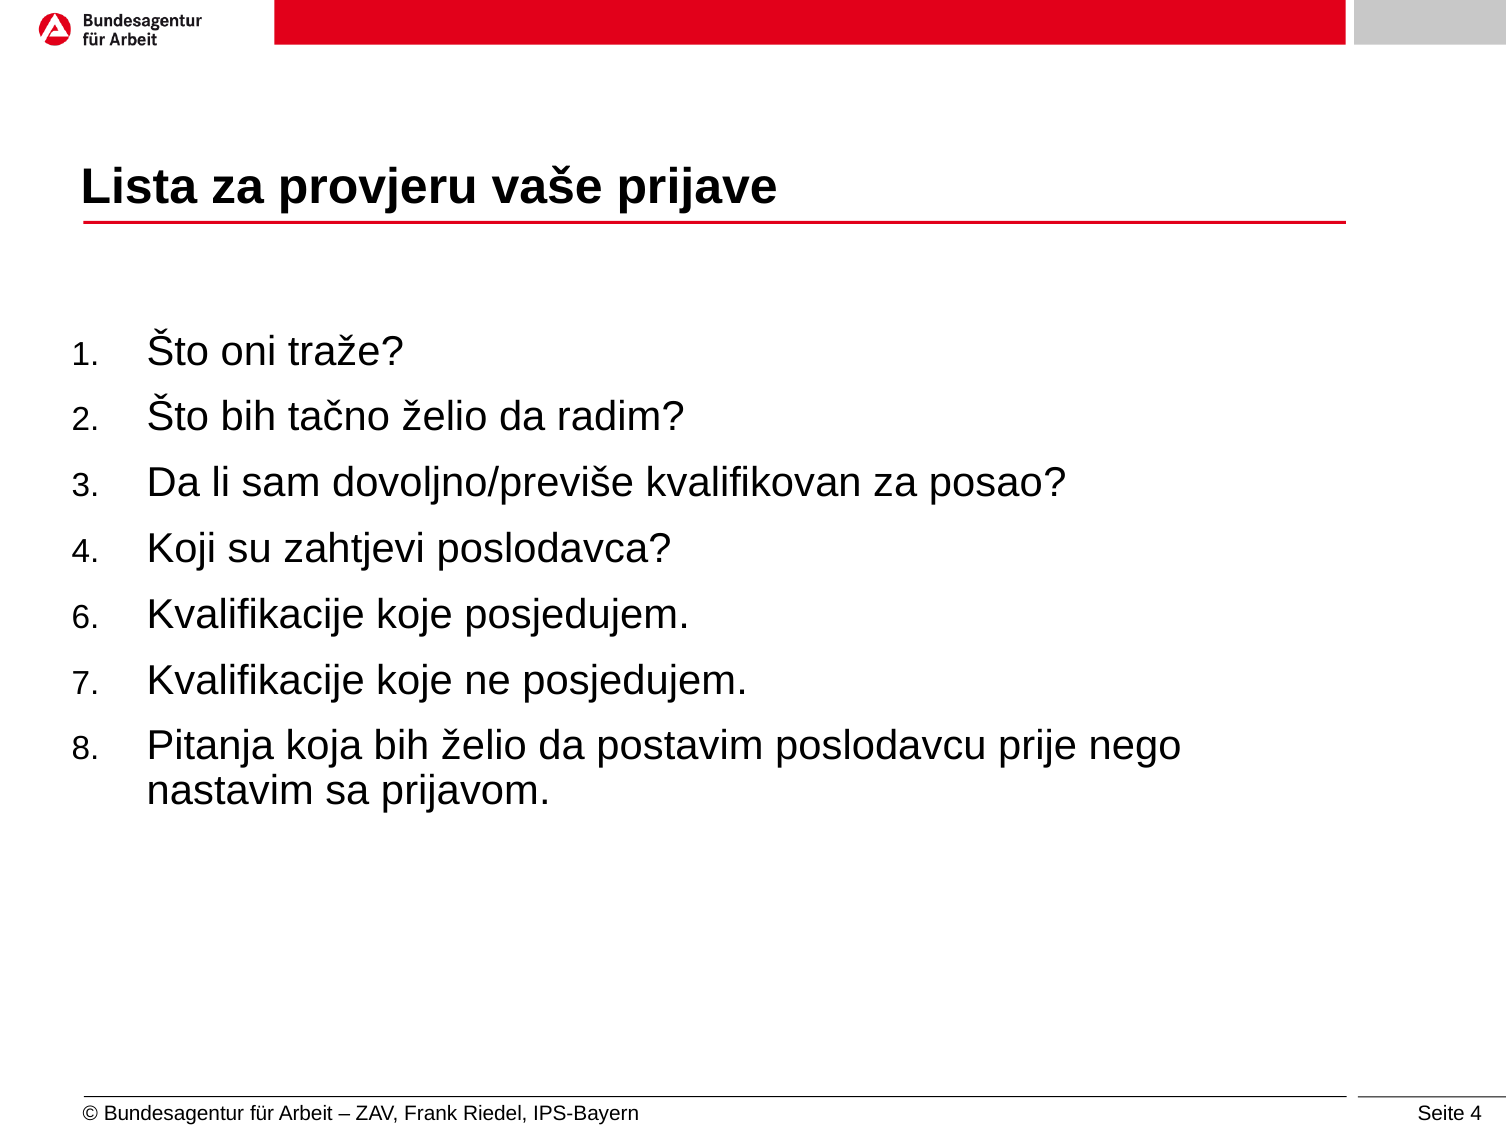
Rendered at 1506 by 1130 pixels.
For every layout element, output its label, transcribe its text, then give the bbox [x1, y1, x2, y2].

footer © Bundesagentur für Arbeit – ZAV, Frank Riedel, IPS-Bayern [67, 1091, 1152, 1130]
picture [38, 12, 202, 46]
list Što oni traže? Što bih tačno želio da radim? Da li sam dovoljno/previše kvalifikovan za posao? Koji su zahtjevi poslodavca? Kvalifikacije koje posjedujem. Kvalifikacije koje ne posjedujem. Pitanja koja bih želio da postavim poslodavcu prije nego nastavim sa prijavom. [71, 328, 1336, 915]
title Lista za provjeru vaše prijave [80, 159, 1348, 215]
